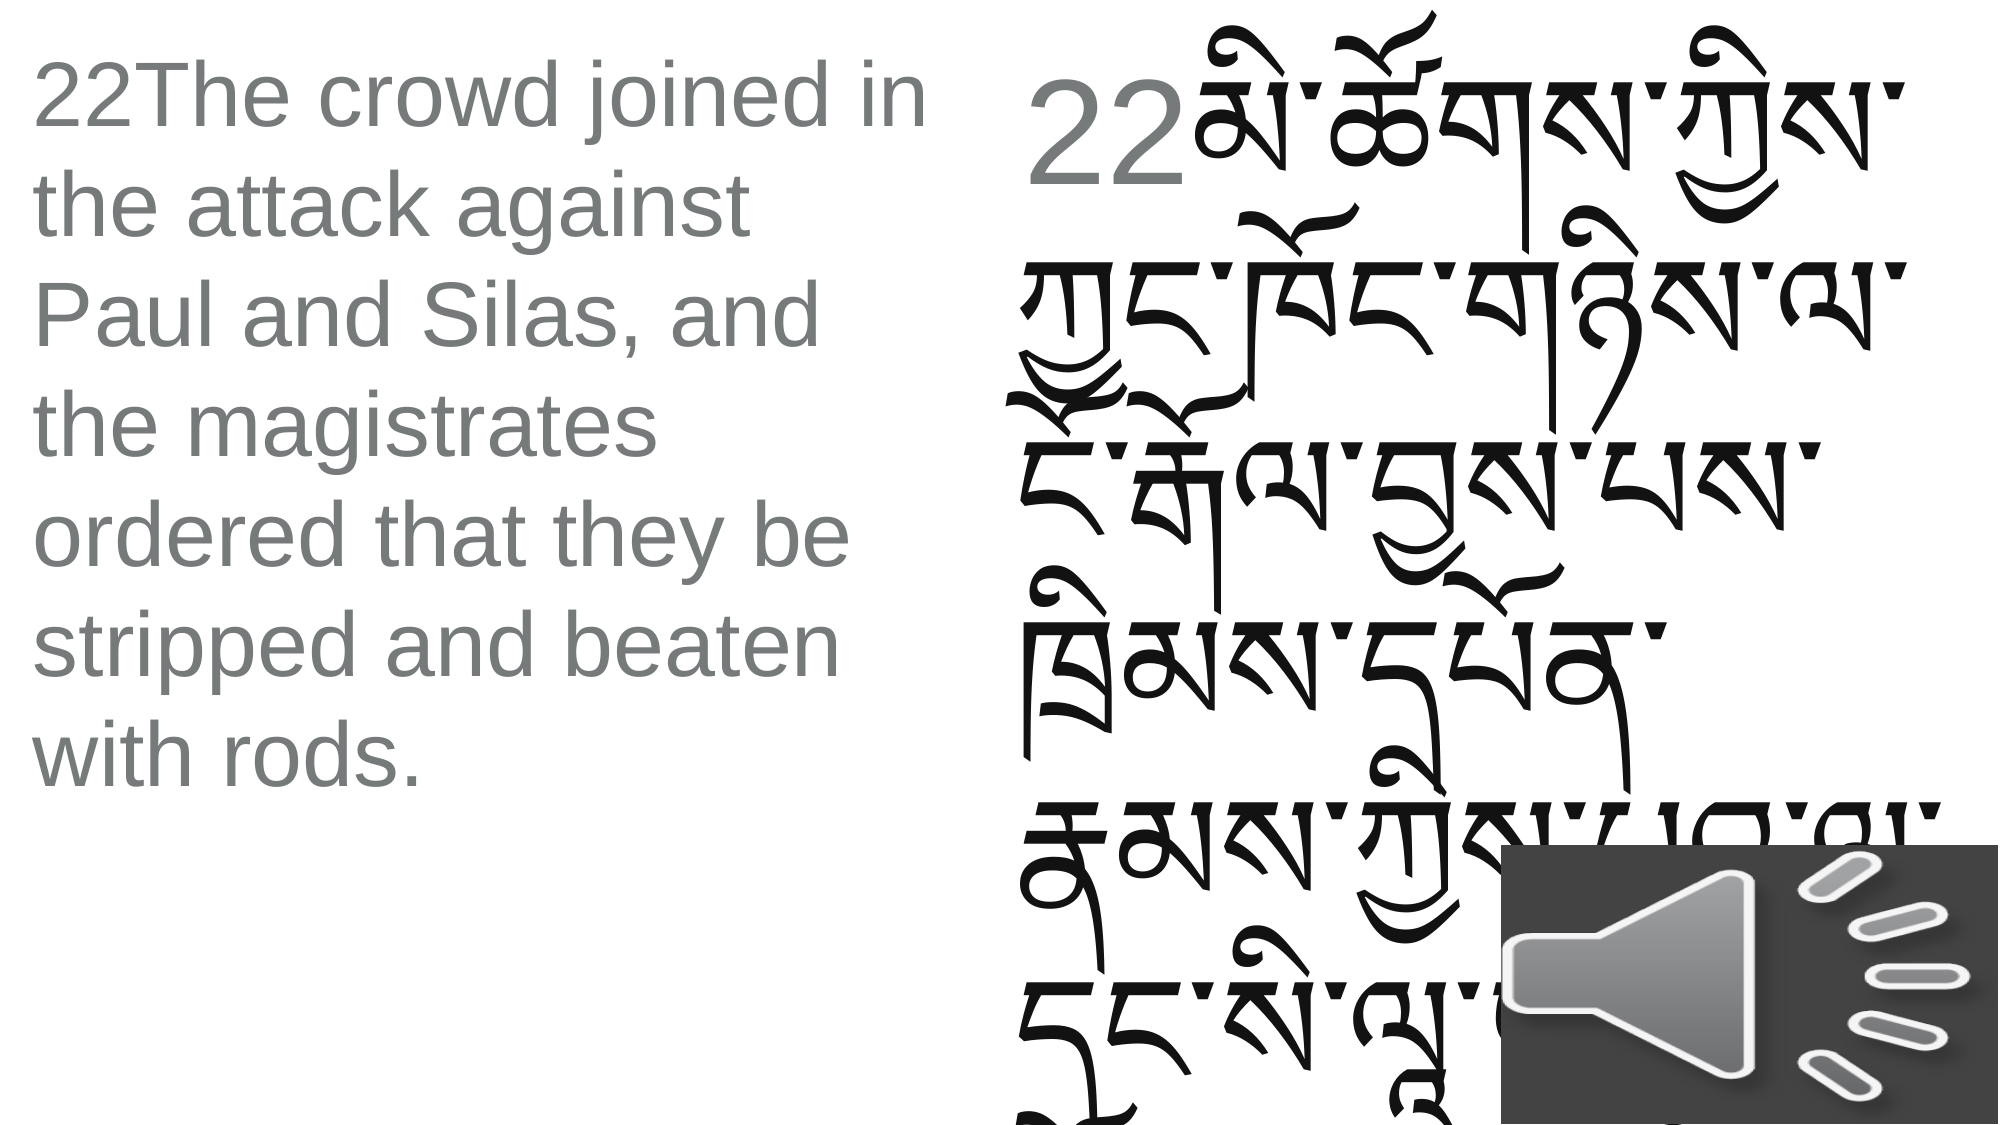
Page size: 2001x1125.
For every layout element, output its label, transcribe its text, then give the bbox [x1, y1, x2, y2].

text_box 22མི་ཚོགས་ཀྱིས་ཀྱང་ཁོང་གཉིས་ལ་ངོ་རྒོལ་བྱས་པས་ཁྲིམས་དཔོན་རྣམས་ཀྱིས་པའུ་ལུ་དང་སི་ལཱ་ཡི་ཕྱི་གོས་འབུད་དུ་བཅུག་ནས་དབྱུག་པ་ཡིས་རྡུང་བའི་བཀའ་བསྒོས། [999, 27, 2000, 1104]
text_box 22The crowd joined in the attack against Paul and Silas, and the magistrates ordered that they be stripped and beaten with rods. [18, 27, 973, 1104]
picture [1500, 843, 2000, 1125]
